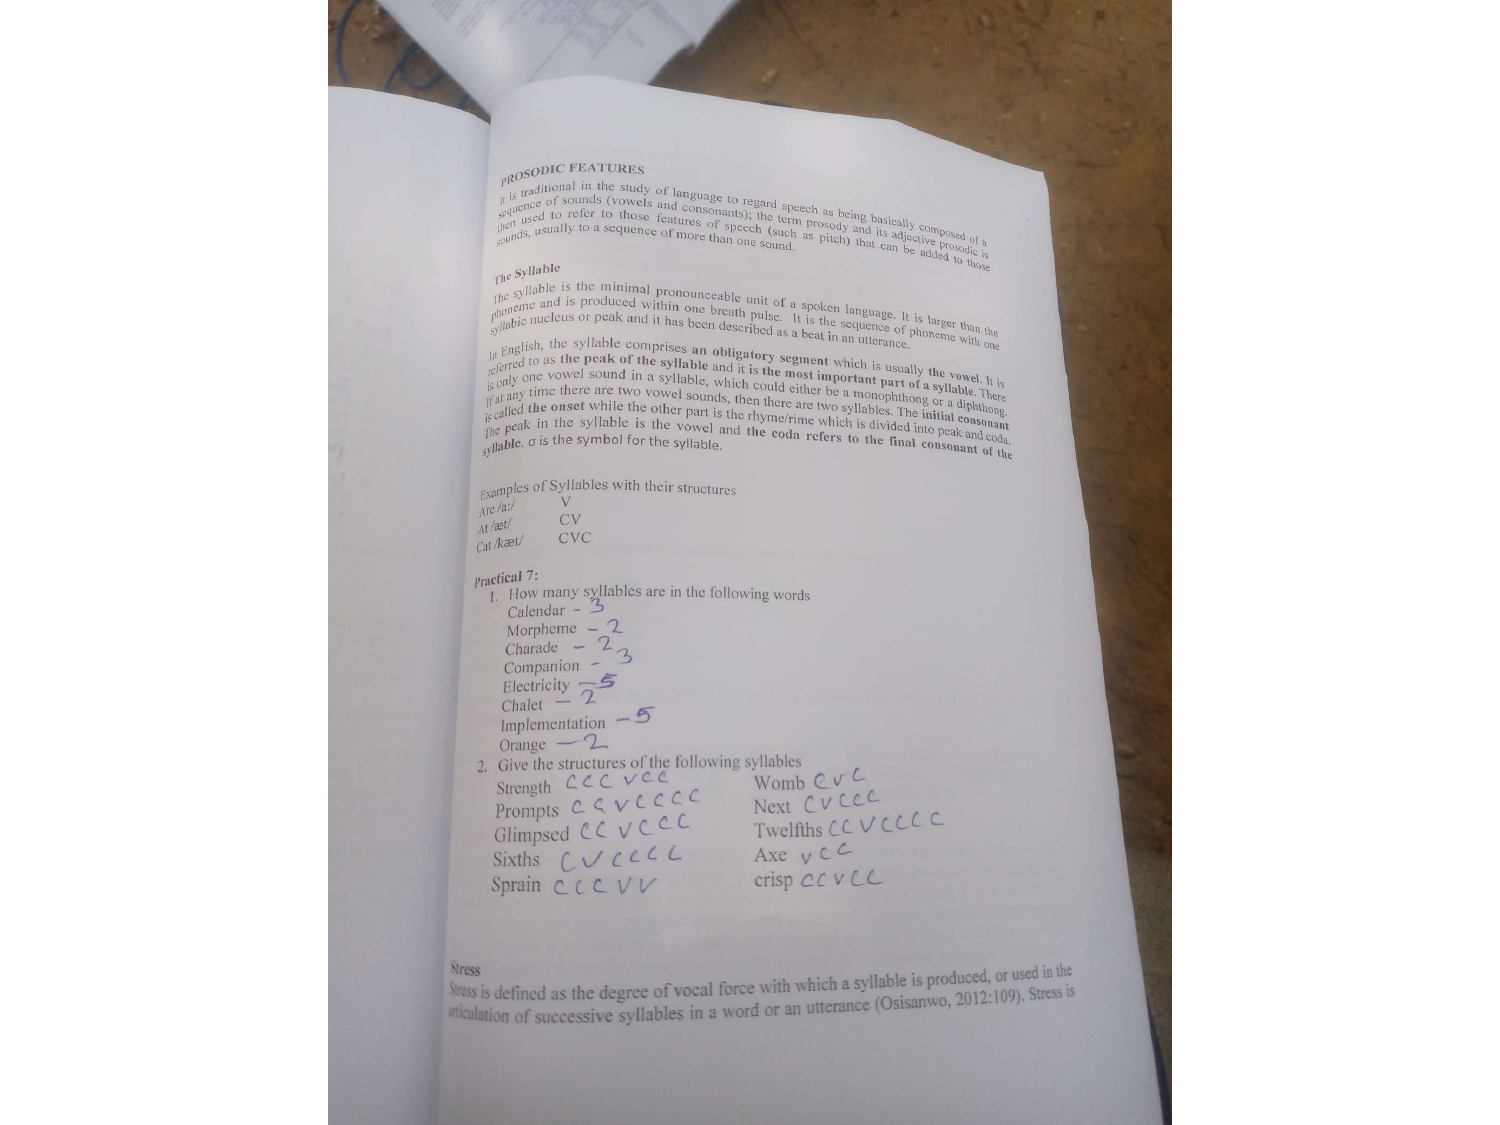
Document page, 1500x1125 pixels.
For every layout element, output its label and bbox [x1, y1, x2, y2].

picture [328, 0, 1172, 1125]
